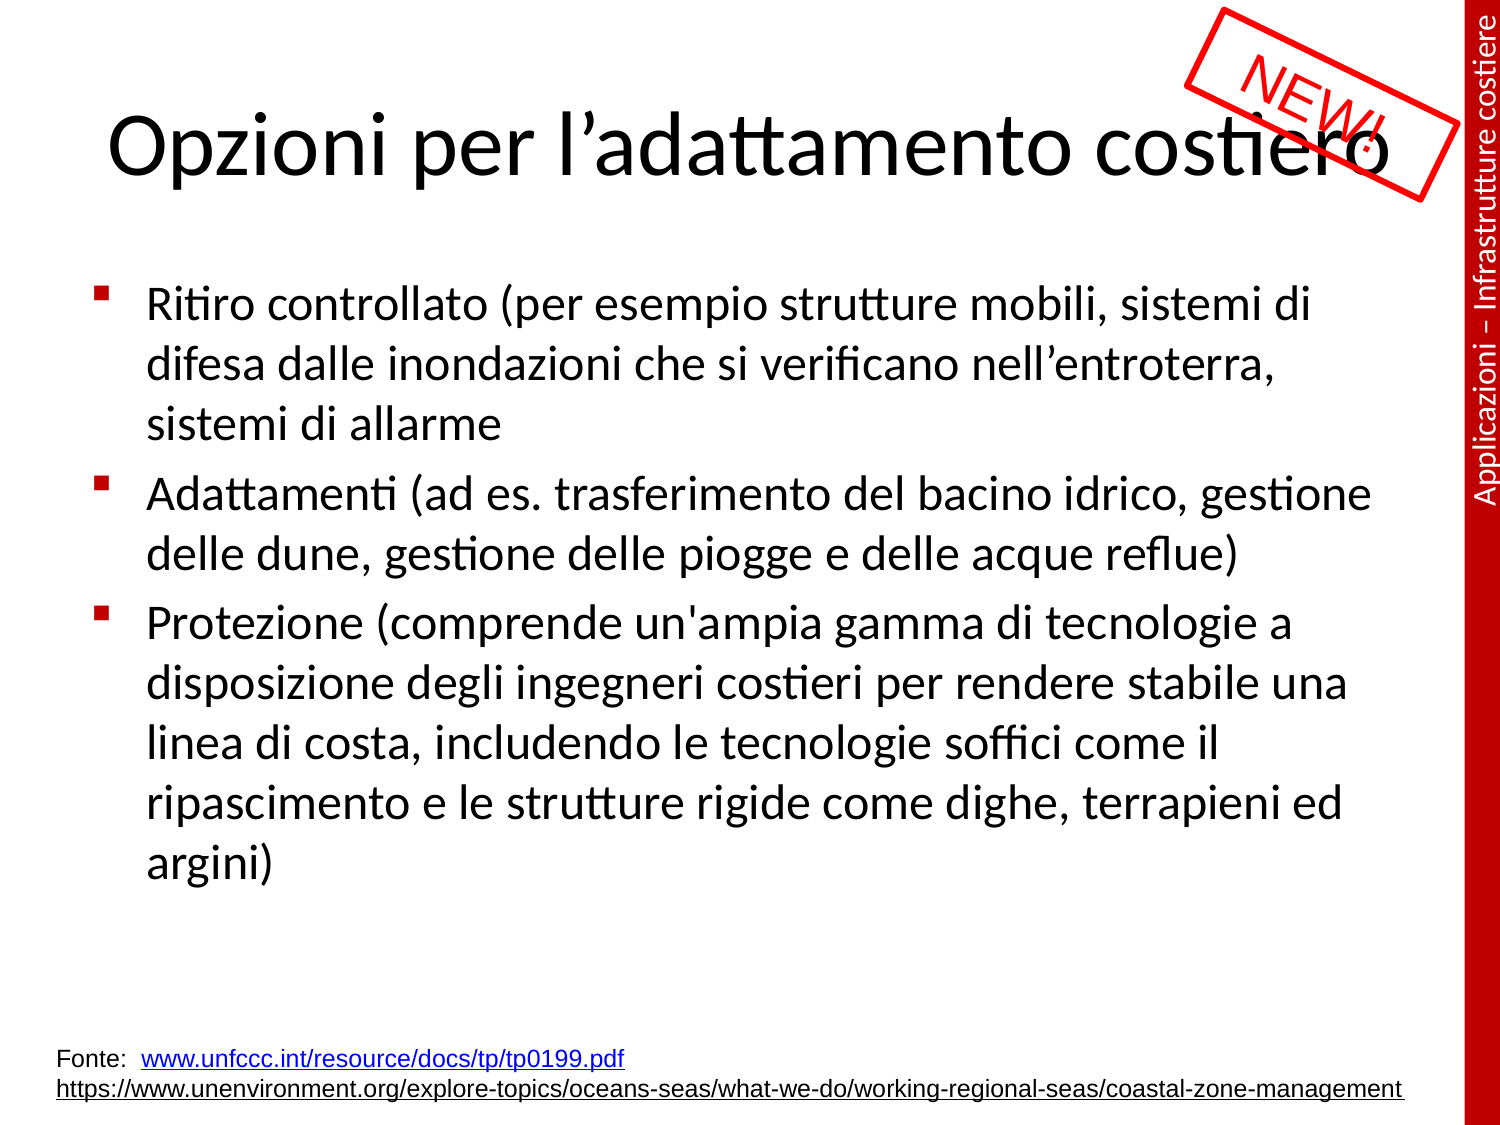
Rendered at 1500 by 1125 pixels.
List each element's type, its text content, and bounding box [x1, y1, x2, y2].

list Ritiro controllato (per esempio strutture mobili, sistemi di difesa dalle inondazioni che si verificano nell’entroterra, sistemi di allarme Adattamenti (ad es. trasferimento del bacino idrico, gestione delle dune, gestione delle piogge e delle acque reflue) Protezione (comprende un'ampia gamma di tecnologie a disposizione degli ingegneri costieri per rendere stabile una linea di costa, includendo le tecnologie soffici come il ripascimento e le strutture rigide come dighe, terrapieni ed argini) [74, 262, 1426, 1034]
text_box Fonte: www.unfccc.int/resource/docs/tp/tp0199.pdf https://www.unenvironment.org/explore-topics/oceans-seas/what-we-do/working-regional-seas/coastal-zone-management [41, 1034, 1483, 1110]
title Opzioni per l’adattamento costiero [74, 44, 1426, 233]
text_box NEW! [1186, 9, 1458, 200]
